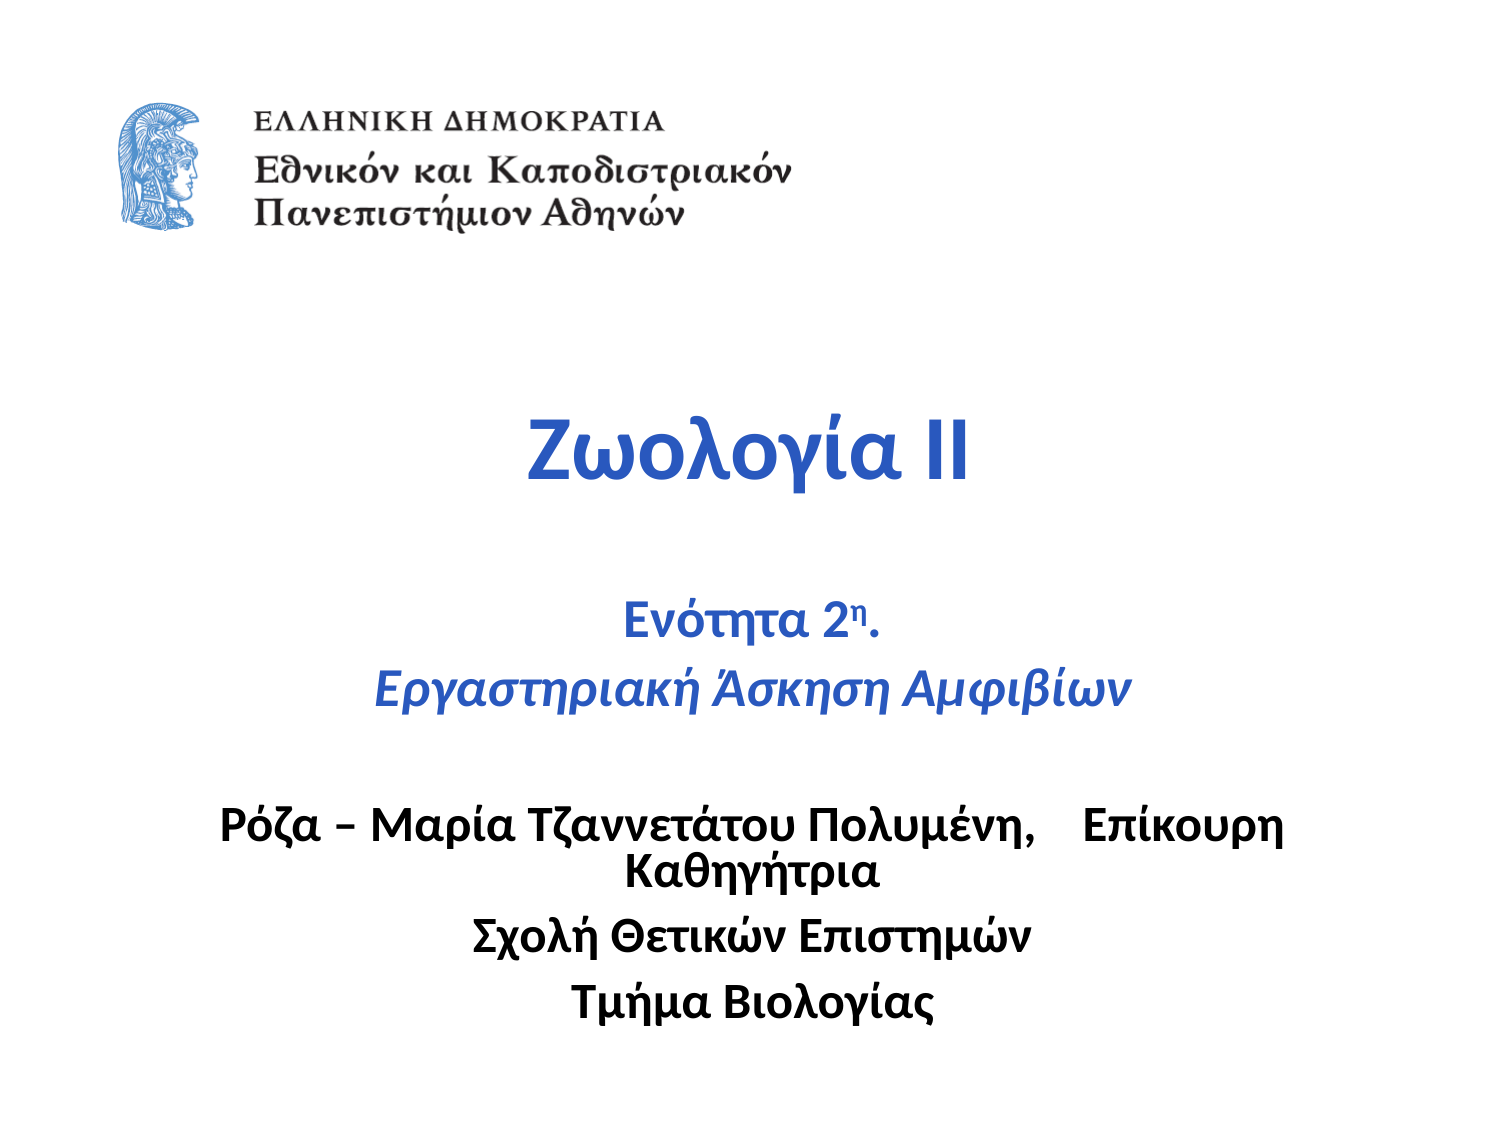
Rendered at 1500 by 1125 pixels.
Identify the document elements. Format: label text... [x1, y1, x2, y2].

picture [112, 101, 793, 236]
title Zωολογία ΙΙ [112, 270, 1388, 504]
subtitle Ενότητα 2η. Εργαστηριακή Άσκηση Αμφιβίων Ρόζα – Μαρία Τζαννετάτου Πολυμένη, Επίκουρη Καθηγήτρια Σχολή Θετικών Επιστημών Τμήμα Βιολογίας [187, 590, 1319, 1036]
